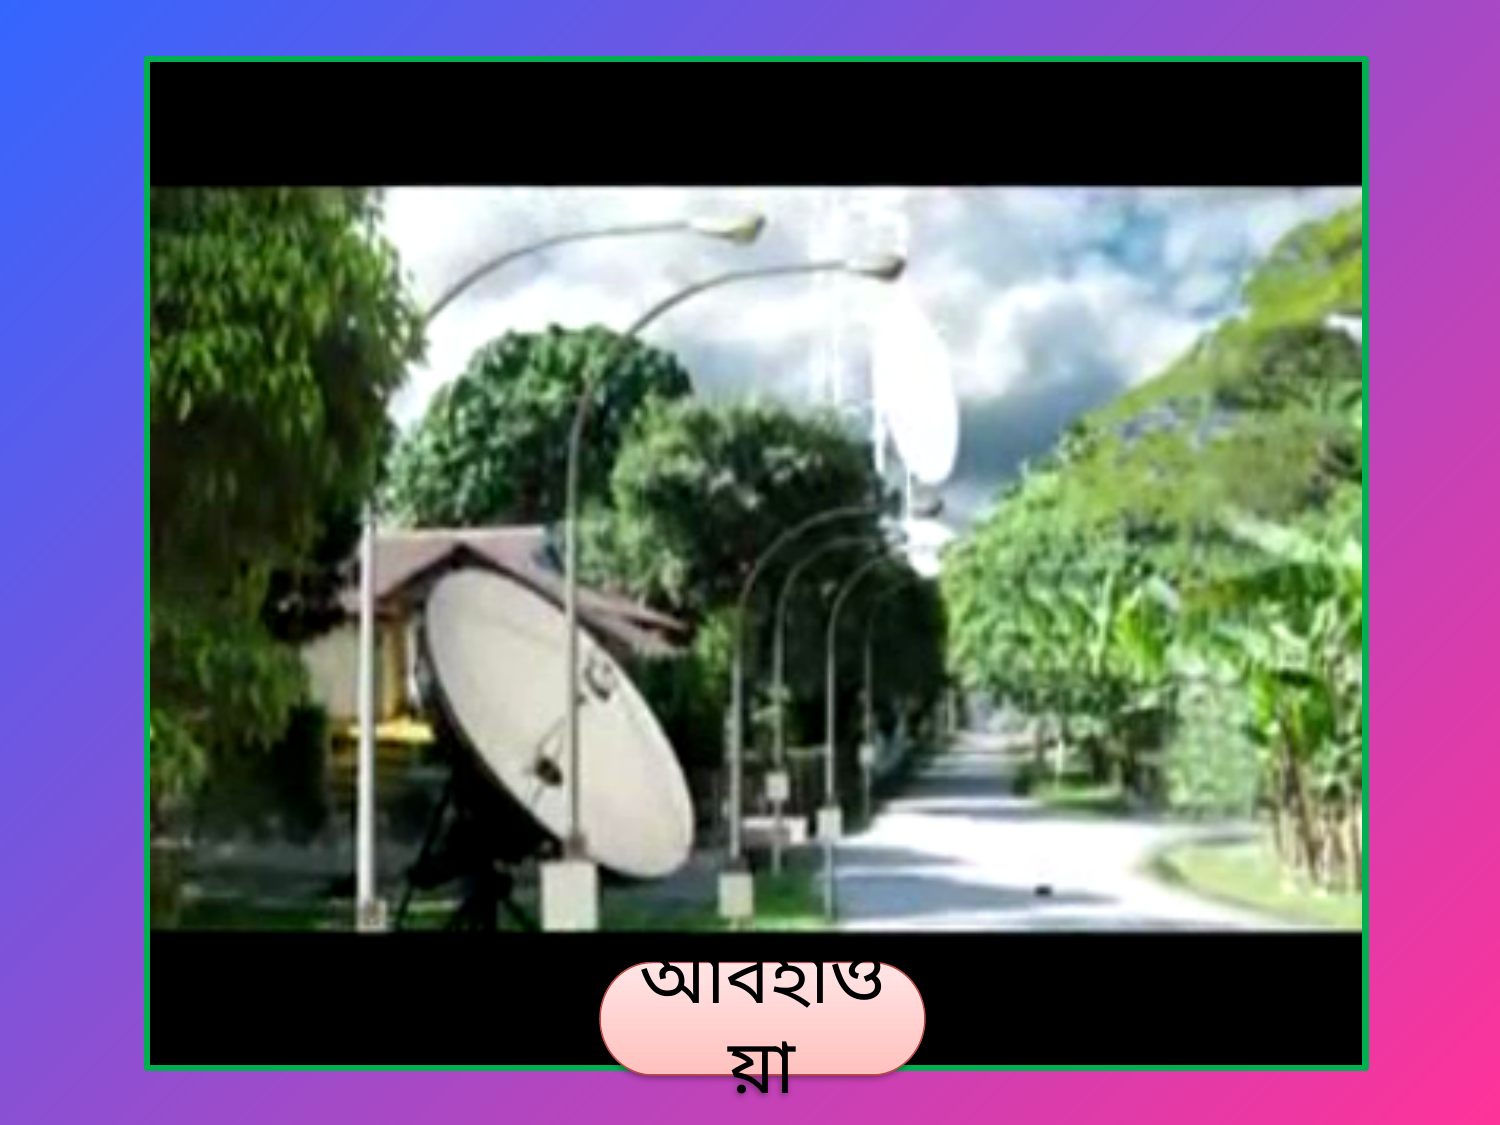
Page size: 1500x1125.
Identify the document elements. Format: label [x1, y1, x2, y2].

picture [149, 62, 1363, 1066]
